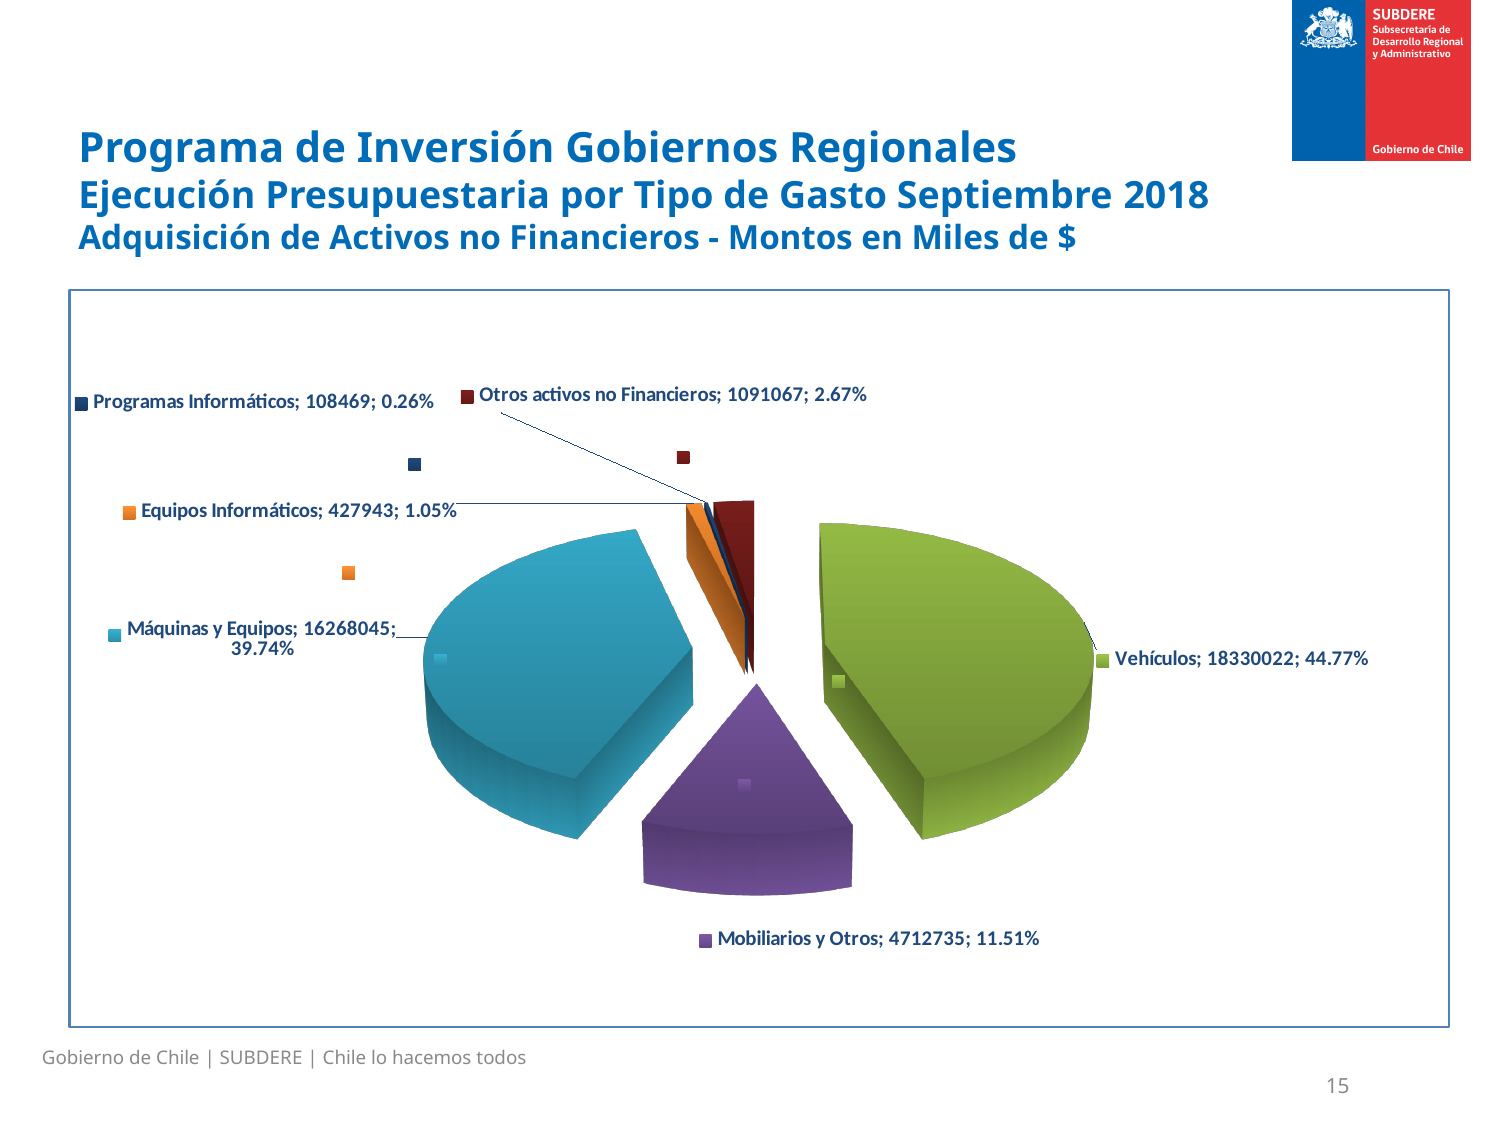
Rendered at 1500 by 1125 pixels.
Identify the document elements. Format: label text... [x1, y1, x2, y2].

text_box Gobierno de Chile | SUBDERE | Chile lo hacemos todos [27, 1037, 999, 1079]
text_box Programa de Inversión Gobiernos Regionales Ejecución Presupuestaria por Tipo de Gasto Septiembre 2018 Adquisición de Activos no Financieros - Montos en Miles de $ [63, 113, 1403, 294]
chart [68, 288, 1451, 1029]
picture [1292, 0, 1471, 161]
slide_number 15 [1014, 1070, 1365, 1103]
